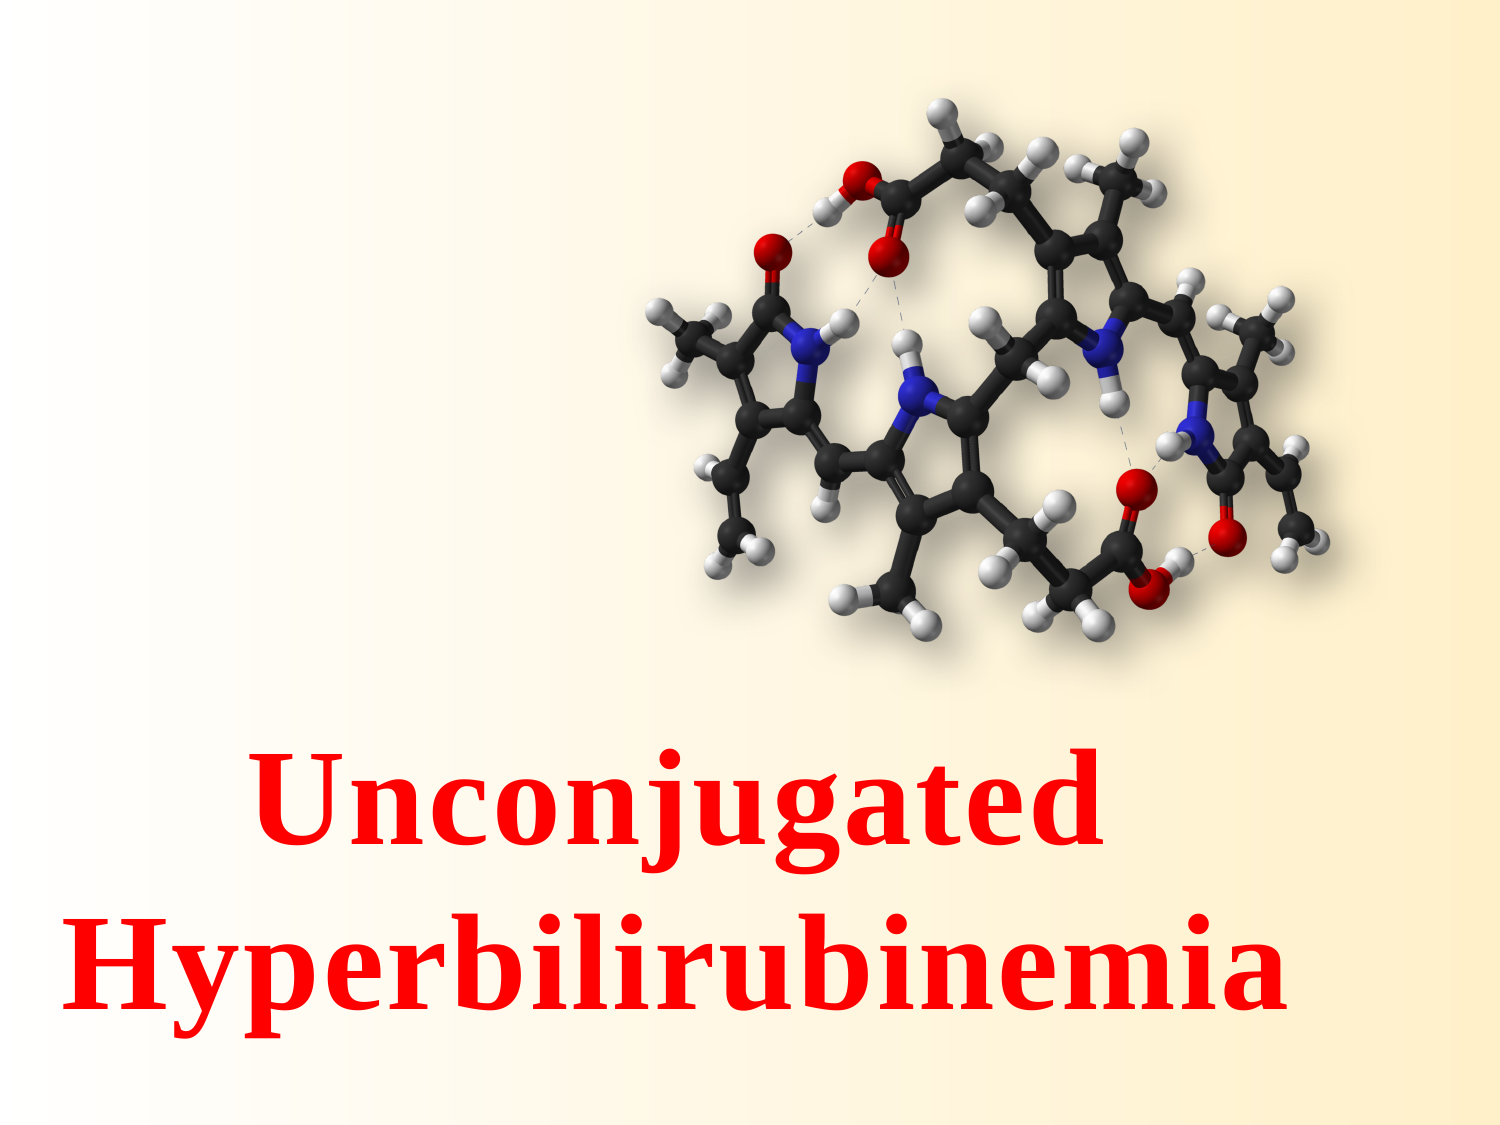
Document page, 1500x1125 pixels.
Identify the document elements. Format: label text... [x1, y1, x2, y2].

picture [612, 65, 1363, 675]
text_box Unconjugated Hyperbilirubinemia [46, 699, 1307, 1045]
